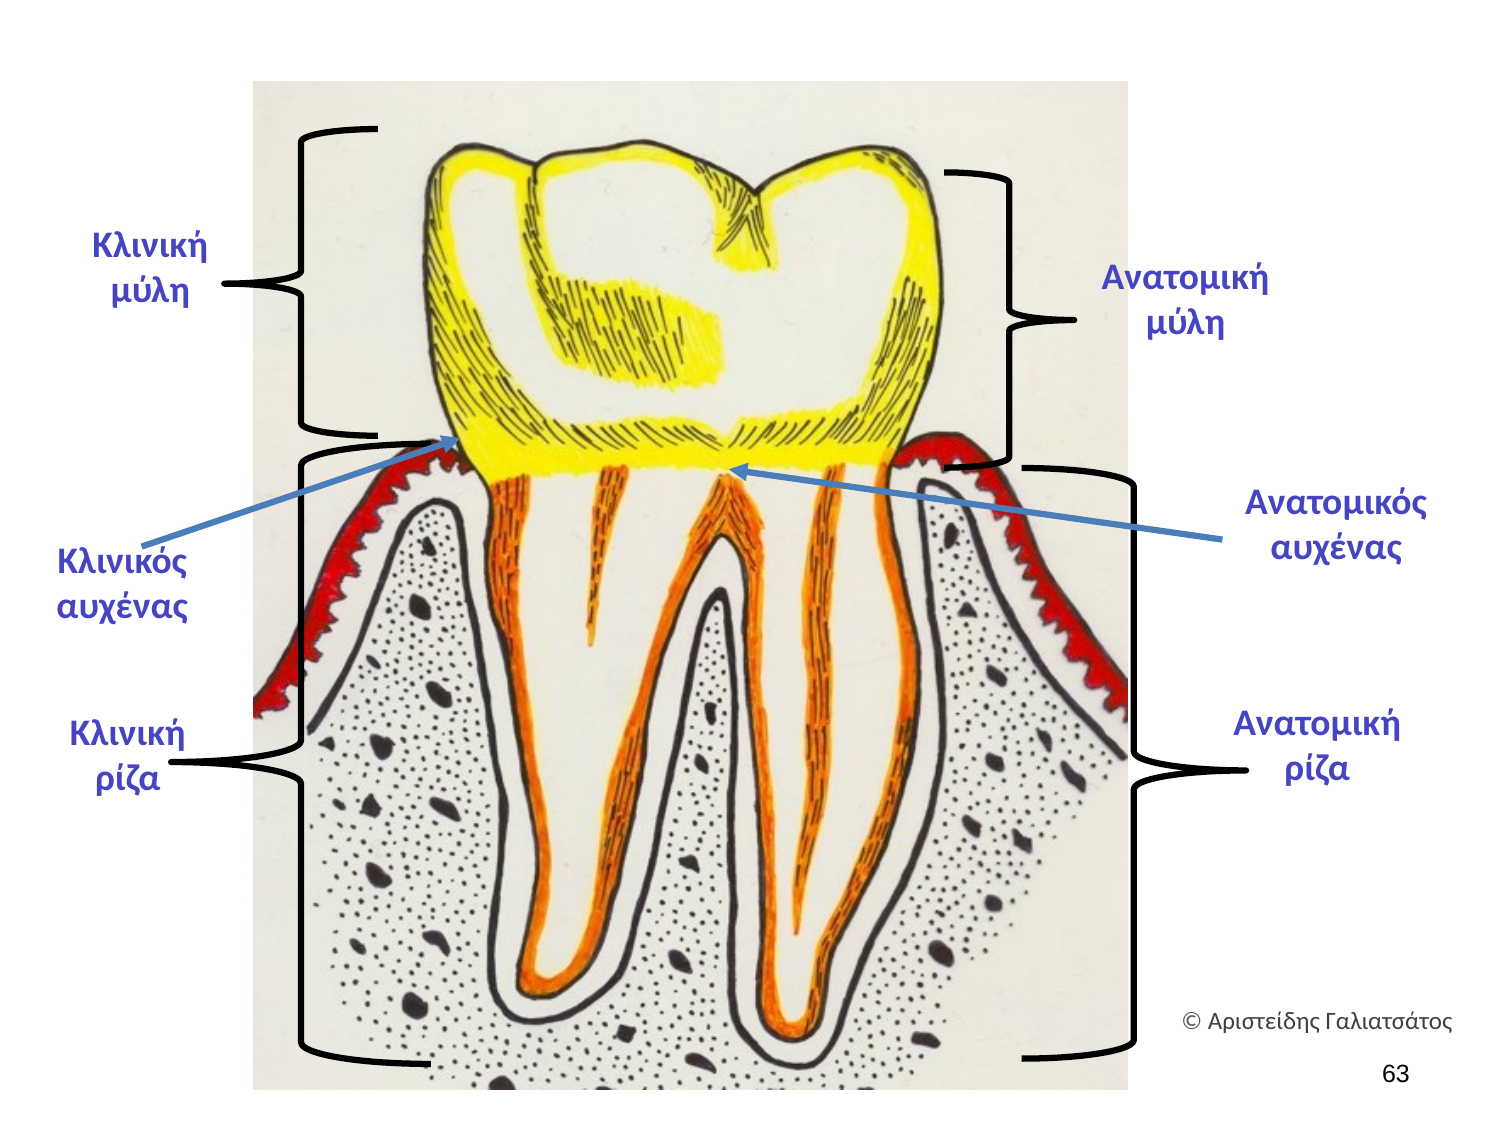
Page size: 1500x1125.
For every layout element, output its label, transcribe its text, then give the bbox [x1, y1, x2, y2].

text_box Ανατομική μύλη [1133, 244, 1298, 349]
text_box [229, 757, 248, 768]
text_box Ανατομικός αυχένας [1215, 469, 1458, 575]
text_box [1133, 549, 1205, 1044]
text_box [728, 469, 1223, 540]
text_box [141, 437, 461, 547]
slide_number 62 [1074, 1042, 1425, 1103]
text_box Κλινικός αυχένας [20, 529, 225, 634]
text_box Ανατομική ρίζα [1205, 690, 1430, 796]
text_box Κλινική μύλη [61, 212, 239, 363]
picture [253, 81, 1129, 1091]
text_box © Αριστείδης Γαλιατσάτος [1166, 997, 1468, 1043]
text_box Κλινική ρίζα [27, 700, 229, 806]
